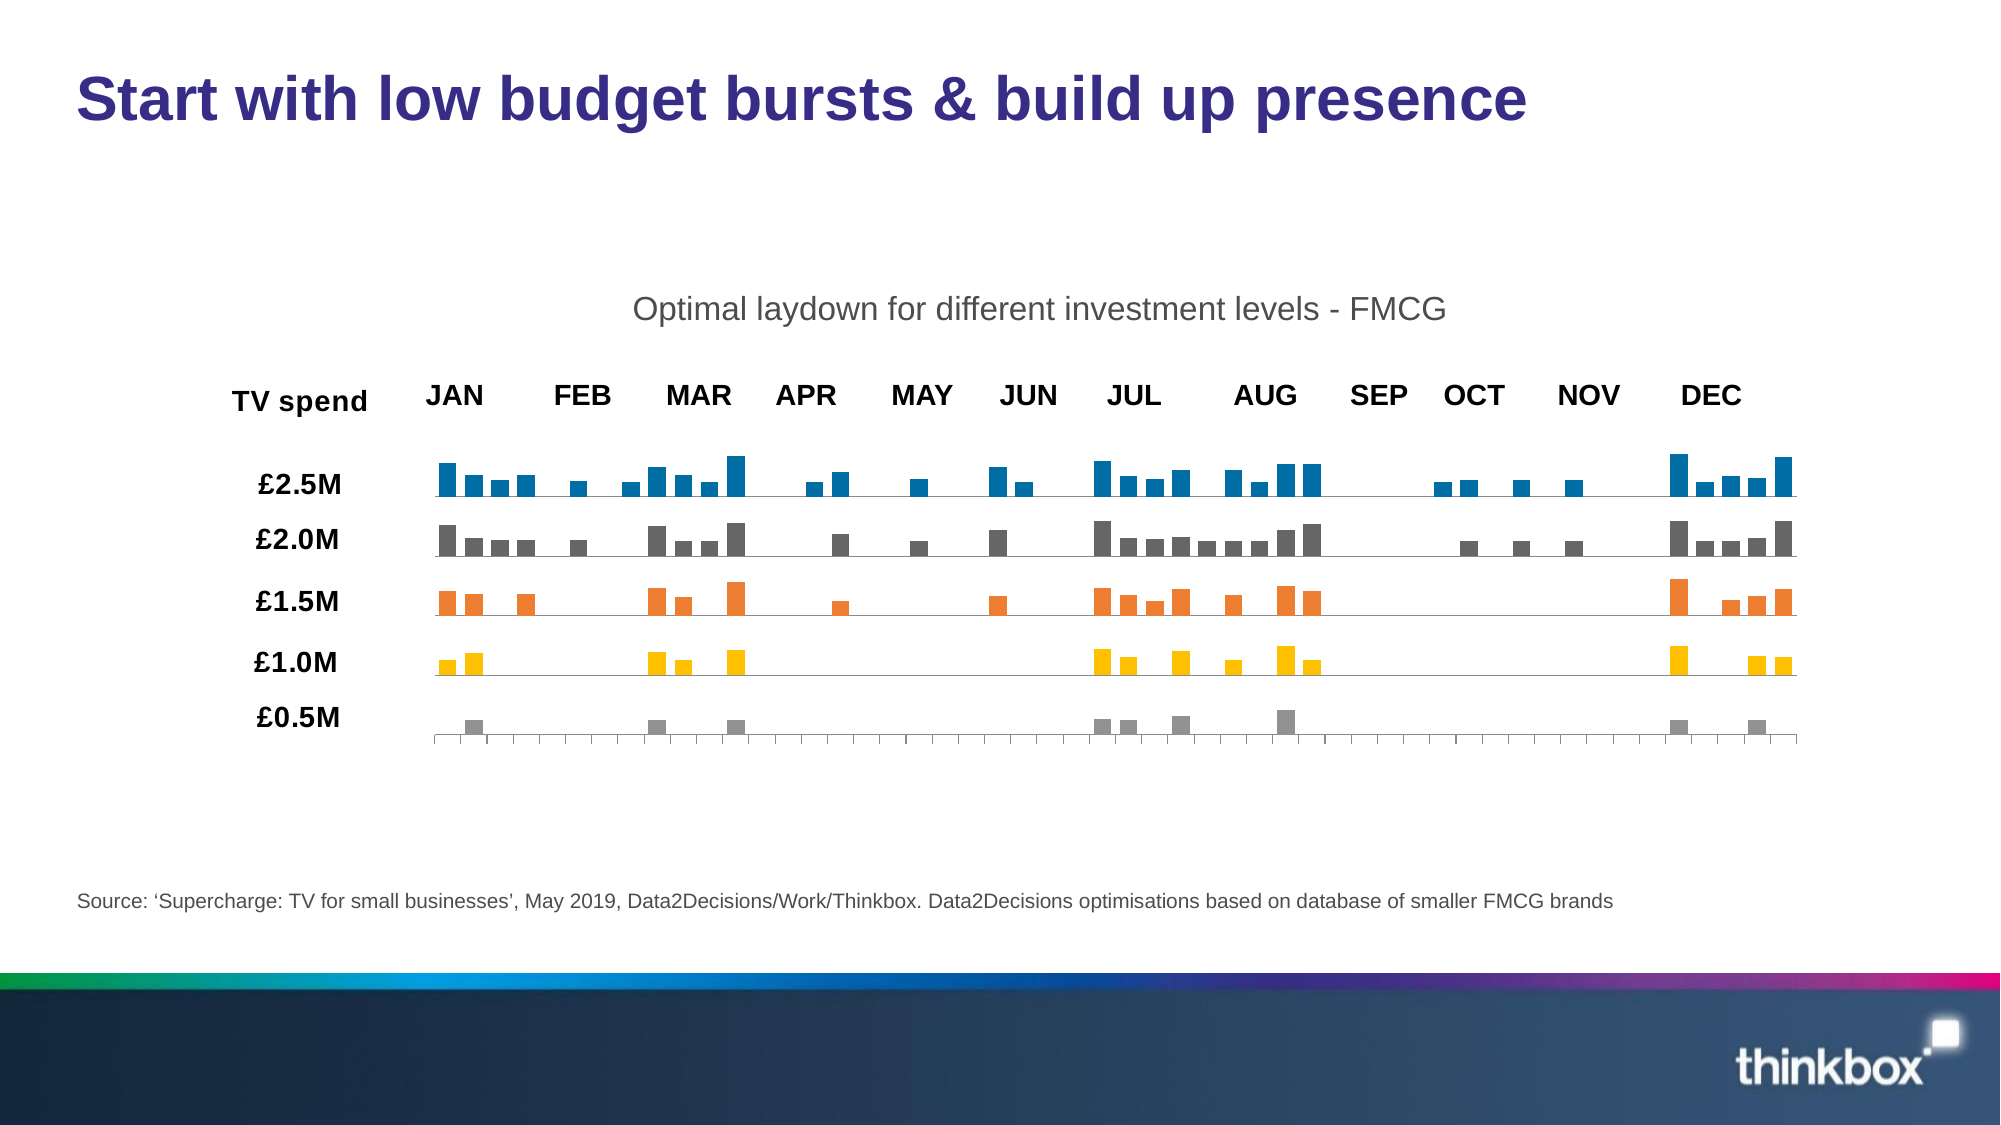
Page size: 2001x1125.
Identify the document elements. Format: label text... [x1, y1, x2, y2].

list Source: ‘Supercharge: TV for small businesses’, May 2019, Data2Decisions/Work/Thinkbox. Data2Decisions optimisations based on database of smaller FMCG brands [61, 880, 1922, 931]
chart [189, 259, 1895, 802]
picture [0, 973, 2000, 1125]
title Start with low budget bursts & build up presence [60, 59, 1922, 227]
